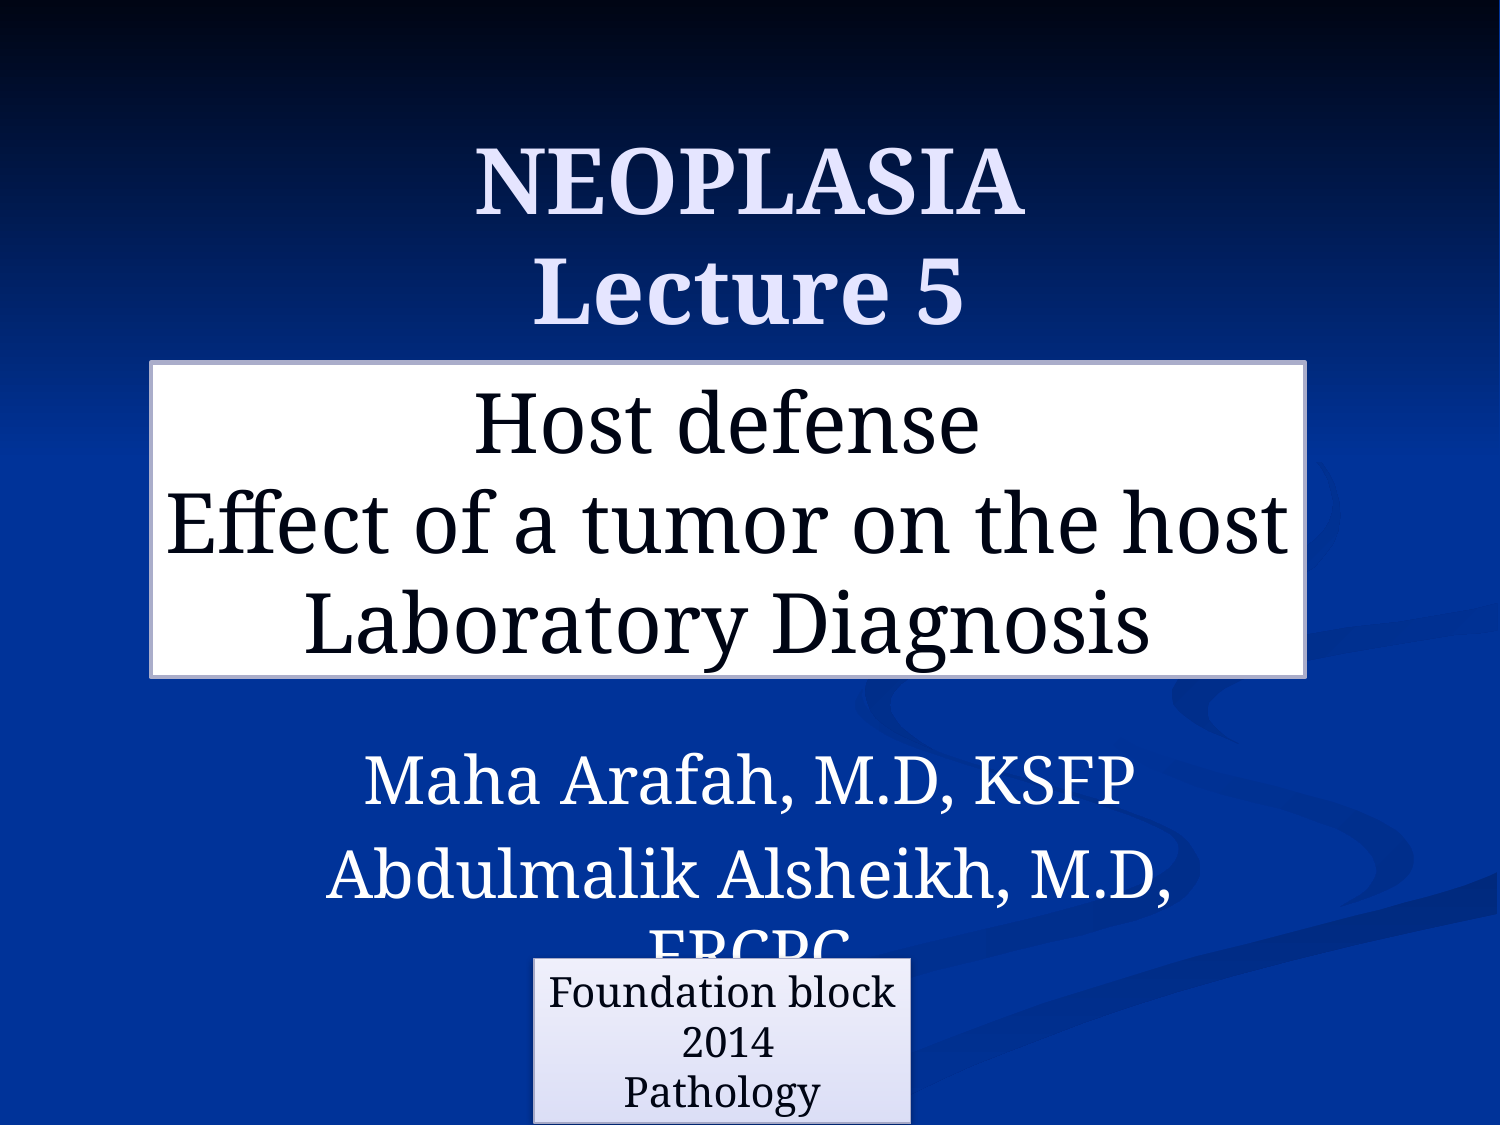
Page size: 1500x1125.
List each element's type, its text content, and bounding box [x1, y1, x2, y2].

title NEOPLASIA Lecture 5 [112, 74, 1388, 391]
subtitle Maha Arafah, M.D, KSFP Abdulmalik Alsheikh, M.D, FRCPC [224, 679, 1276, 926]
text_box Foundation block 2014 Pathology [533, 958, 911, 1124]
text_box Host defense Effect of a tumor on the host Laboratory Diagnosis [149, 360, 1307, 679]
